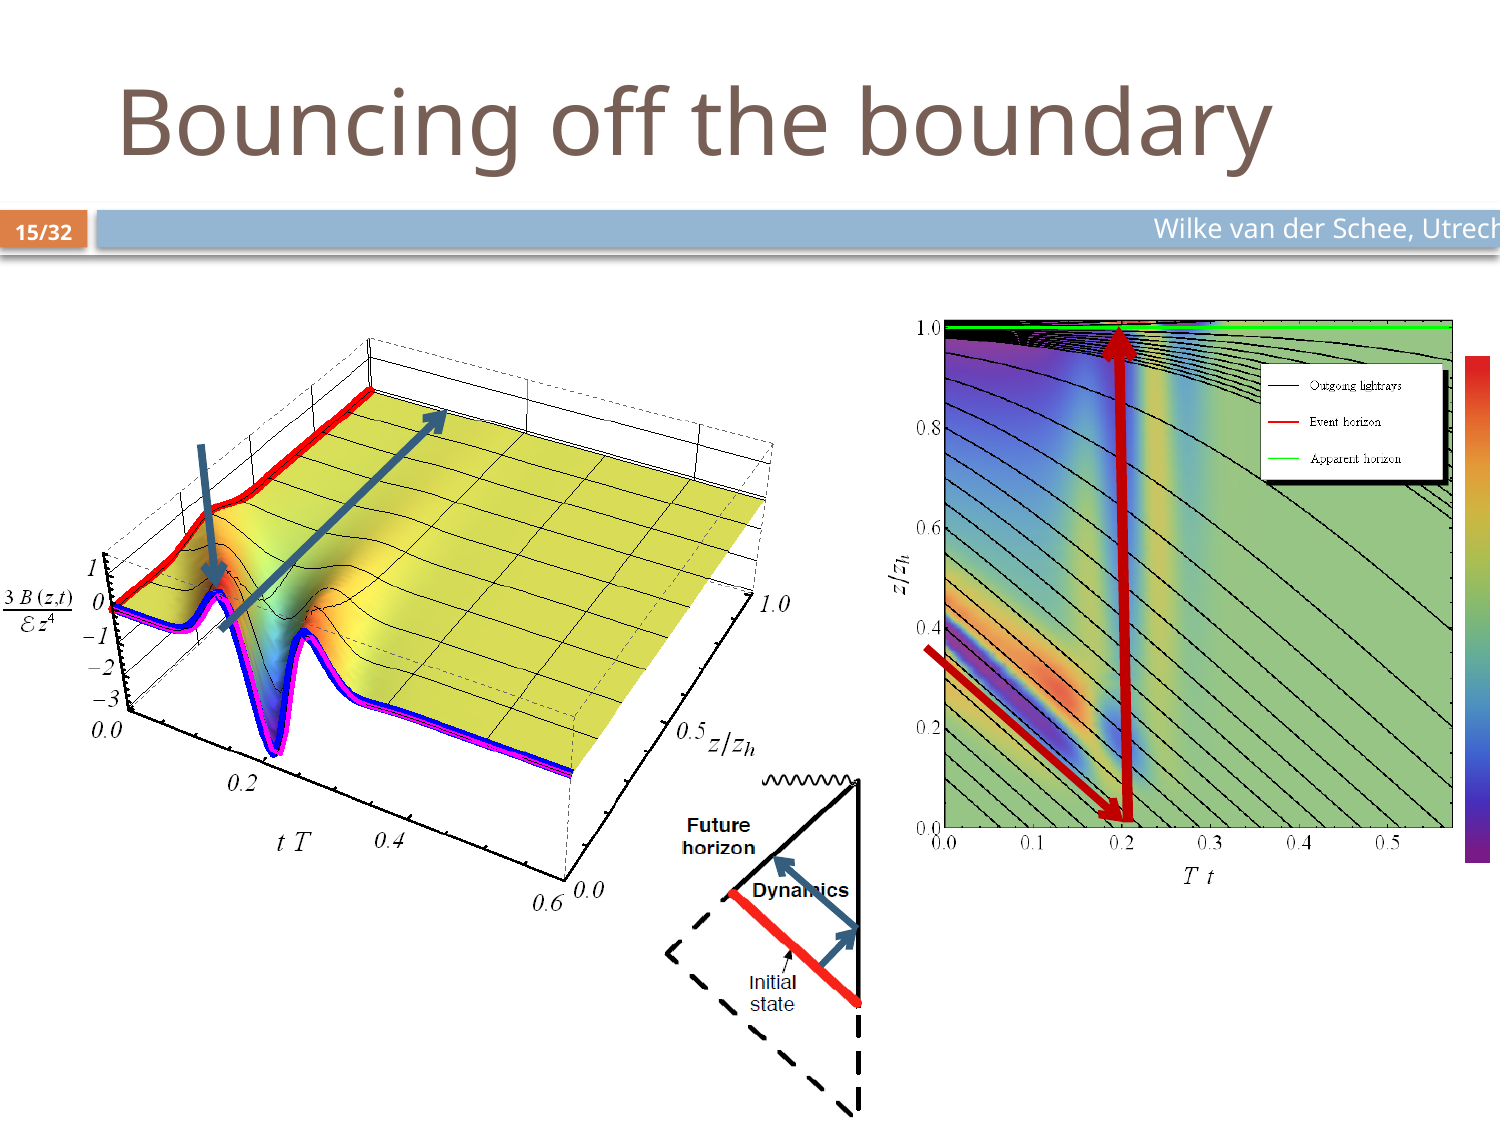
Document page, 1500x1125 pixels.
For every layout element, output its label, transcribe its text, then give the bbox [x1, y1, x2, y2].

title Bouncing off the boundary [100, 37, 1438, 200]
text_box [643, 762, 869, 1125]
text_box Wilke van der Schee, Utrecht [1139, 204, 1500, 252]
slide_number 15/32 [0, 208, 89, 256]
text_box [867, 314, 1500, 906]
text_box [0, 337, 791, 918]
